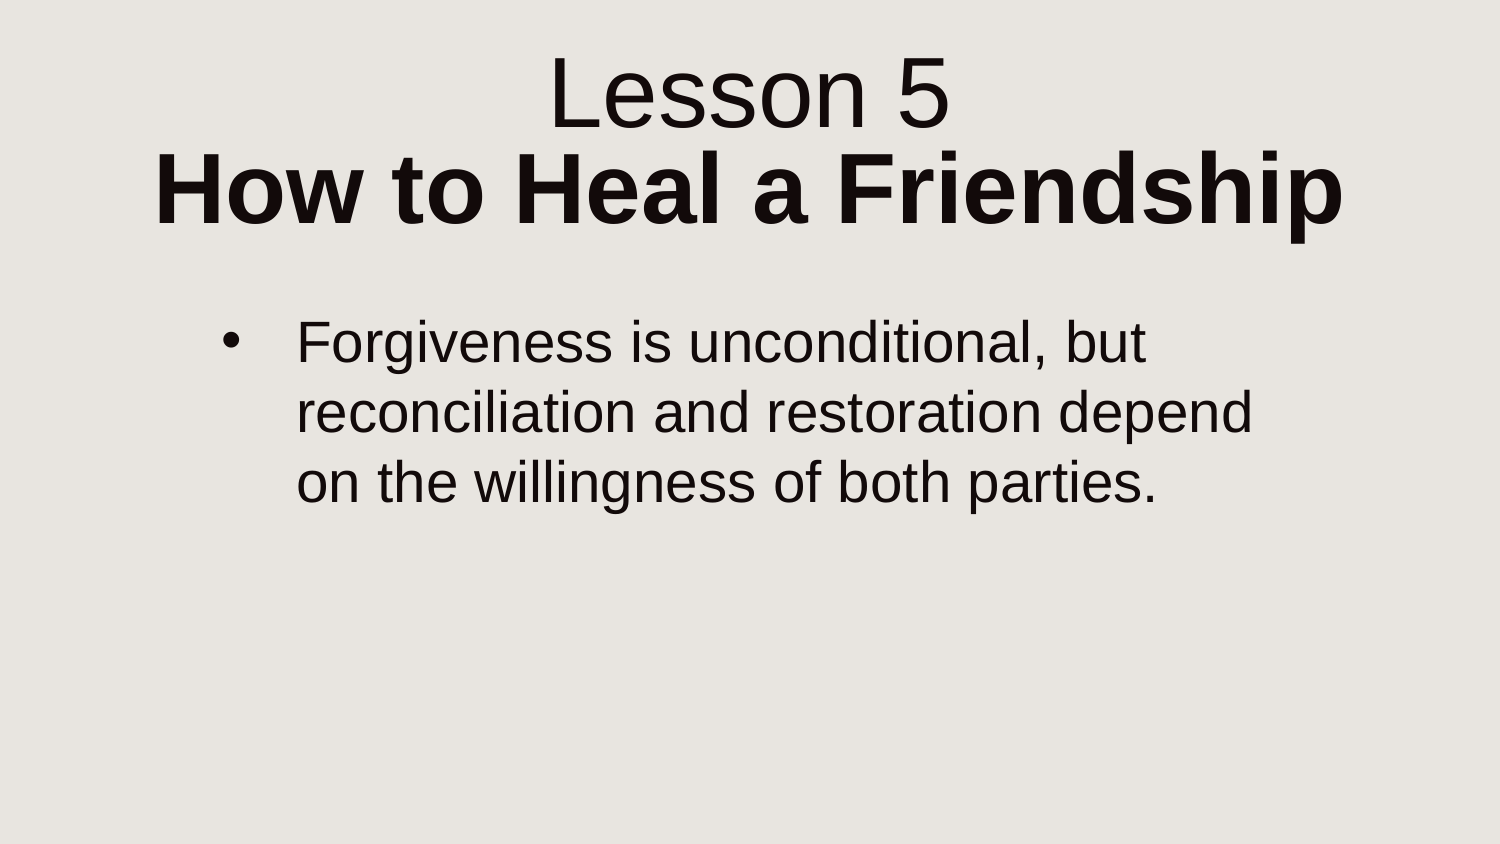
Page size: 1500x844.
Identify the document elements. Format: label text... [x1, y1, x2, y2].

title Lesson 5 How to Heal a Friendship [75, 59, 1425, 235]
list Forgiveness is unconditional, but reconciliation and restoration depend on the willingness of both parties. [206, 296, 1294, 792]
